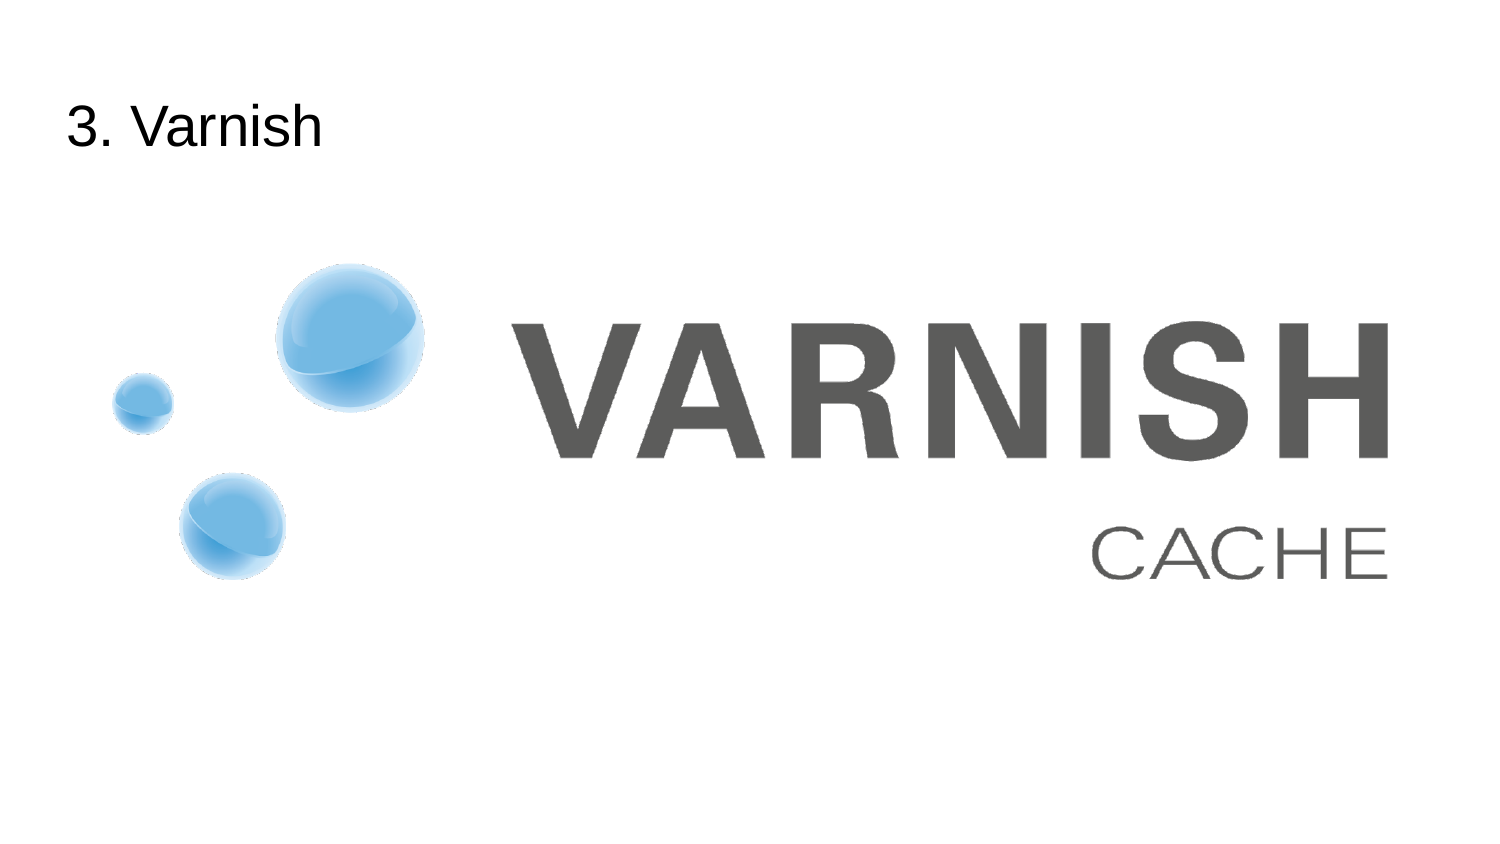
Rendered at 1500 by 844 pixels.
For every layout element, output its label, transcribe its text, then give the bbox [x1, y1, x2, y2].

title 3. Varnish [51, 72, 1449, 167]
picture [111, 263, 1388, 580]
